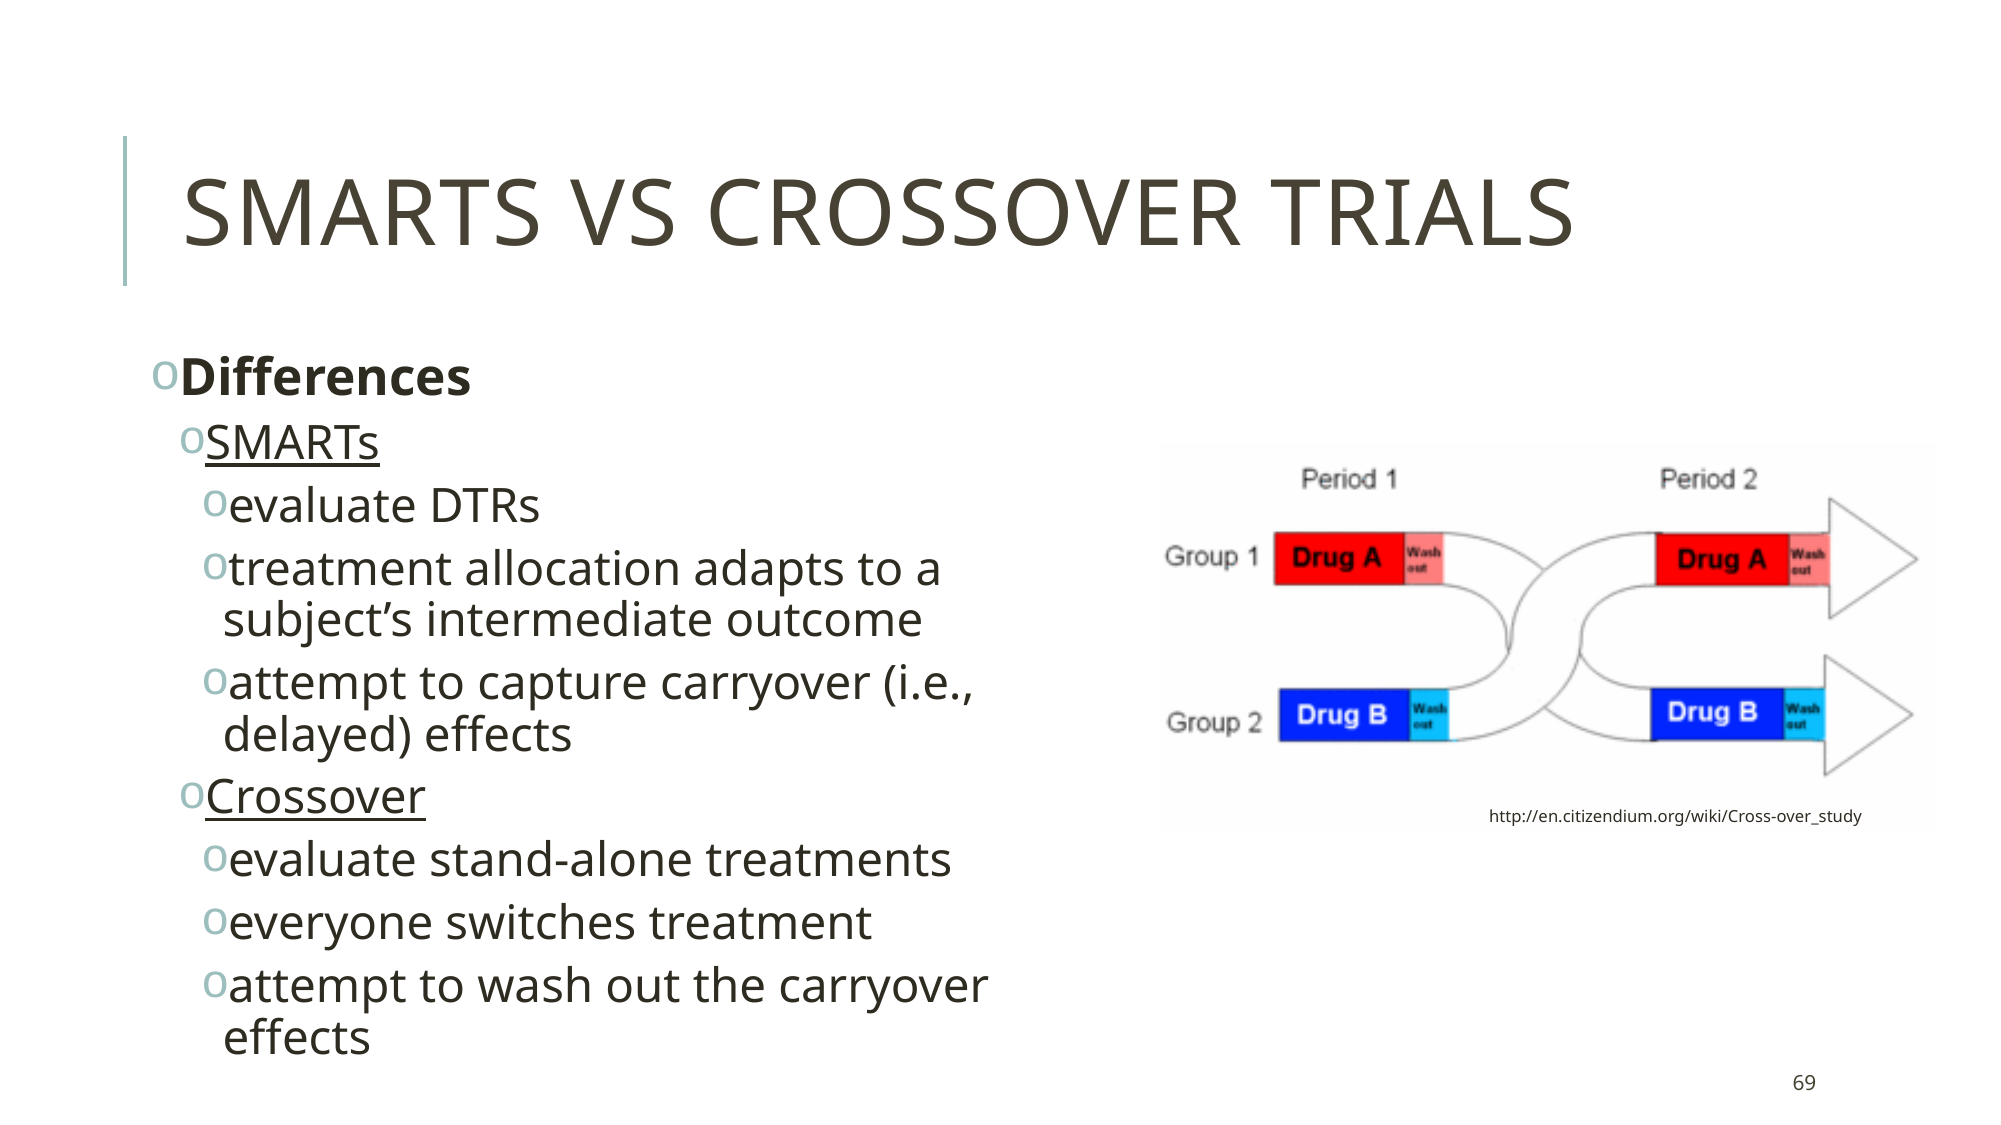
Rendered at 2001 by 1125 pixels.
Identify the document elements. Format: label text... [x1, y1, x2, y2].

slide_number 69 [1777, 1061, 1938, 1107]
picture [1157, 443, 1938, 834]
title SMARTs vs Crossover Trials [168, 96, 1763, 342]
list Differences SMARTs evaluate DTRs treatment allocation adapts to a subject’s intermediate outcome attempt to capture carryover (i.e., delayed) effects Crossover evaluate stand-alone treatments everyone switches treatment attempt to wash out the carryover effects [122, 343, 1125, 1079]
